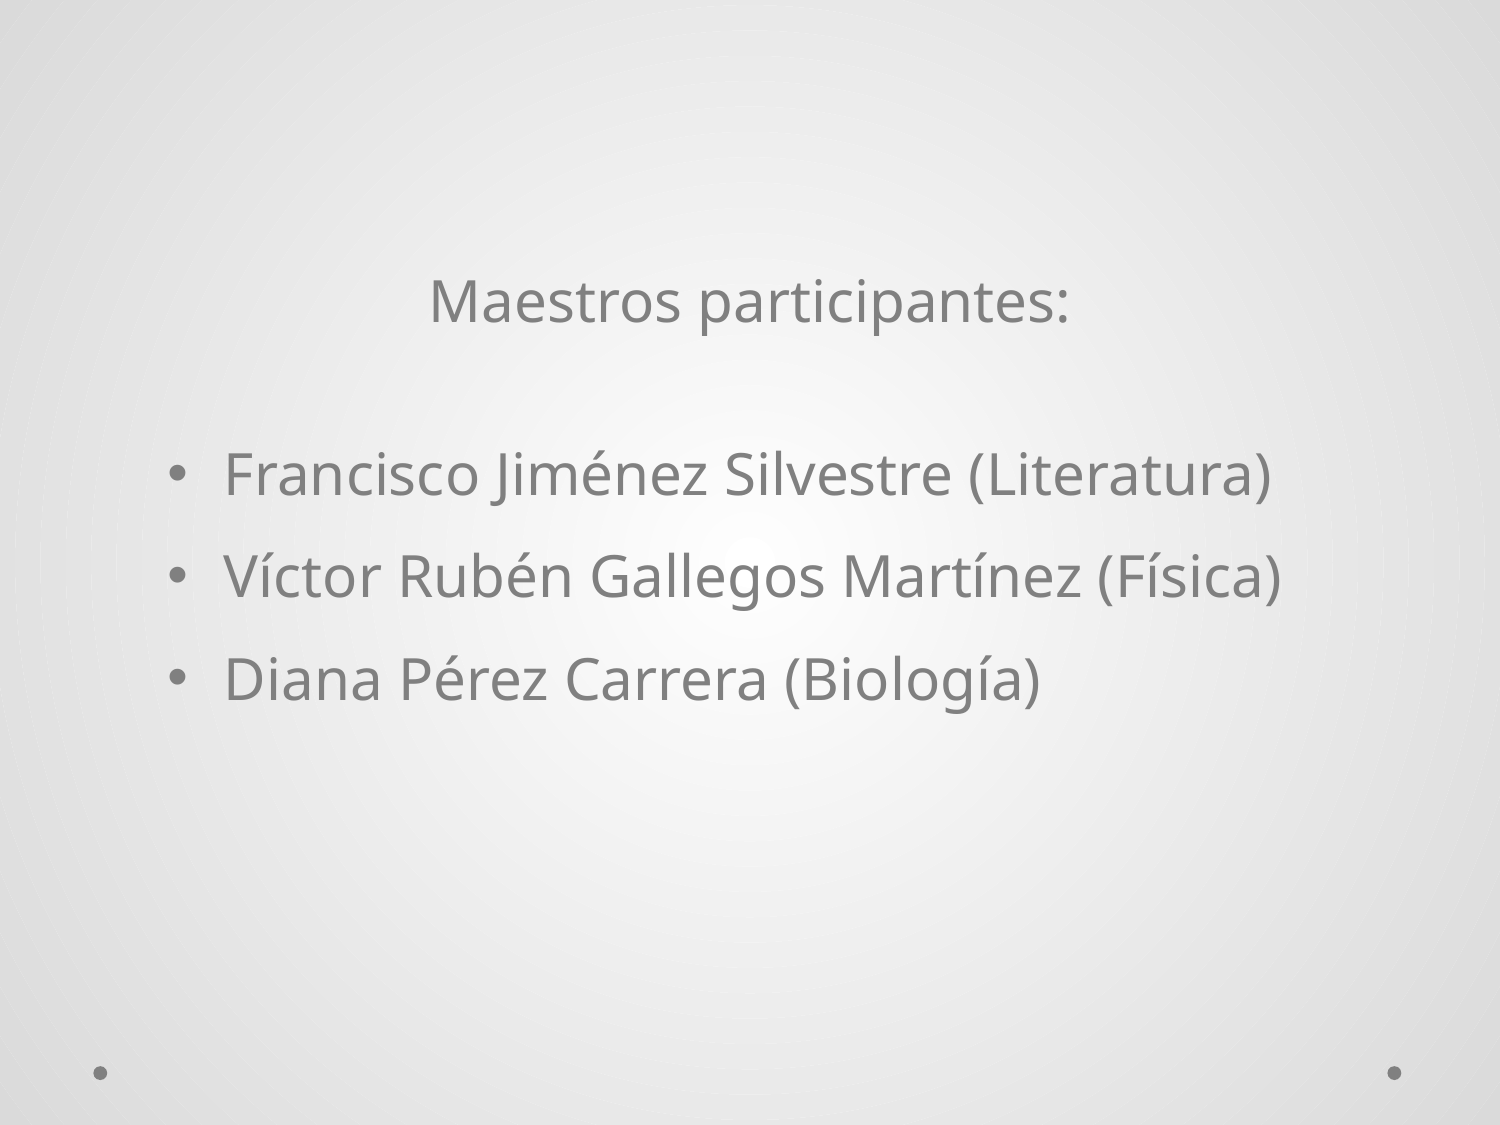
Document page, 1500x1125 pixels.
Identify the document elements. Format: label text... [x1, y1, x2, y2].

list Maestros participantes: Francisco Jiménez Silvestre (Literatura) Víctor Rubén Gallegos Martínez (Física) Diana Pérez Carrera (Biología) [75, 215, 1425, 1023]
